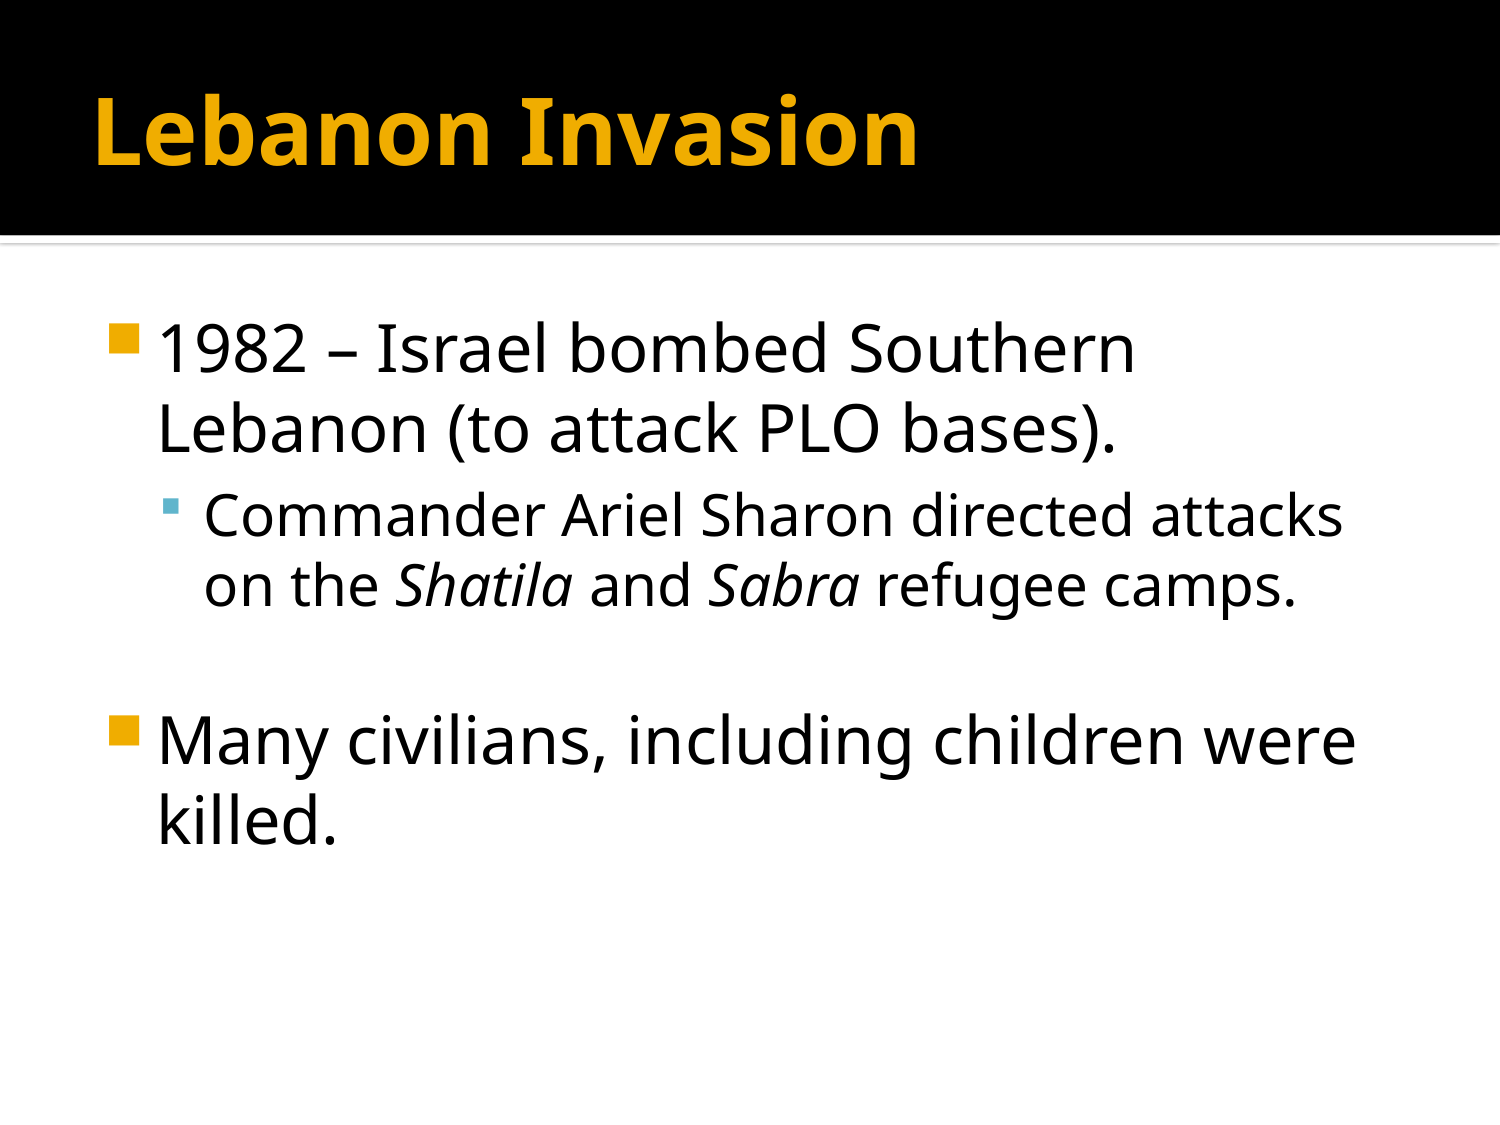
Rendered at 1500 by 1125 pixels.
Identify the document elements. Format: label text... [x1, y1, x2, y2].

title Lebanon Invasion [75, 25, 1425, 231]
list 1982 – Israel bombed Southern Lebanon (to attack PLO bases). Commander Ariel Sharon directed attacks on the Shatila and Sabra refugee camps. Many civilians, including children were killed. [75, 291, 1425, 1050]
